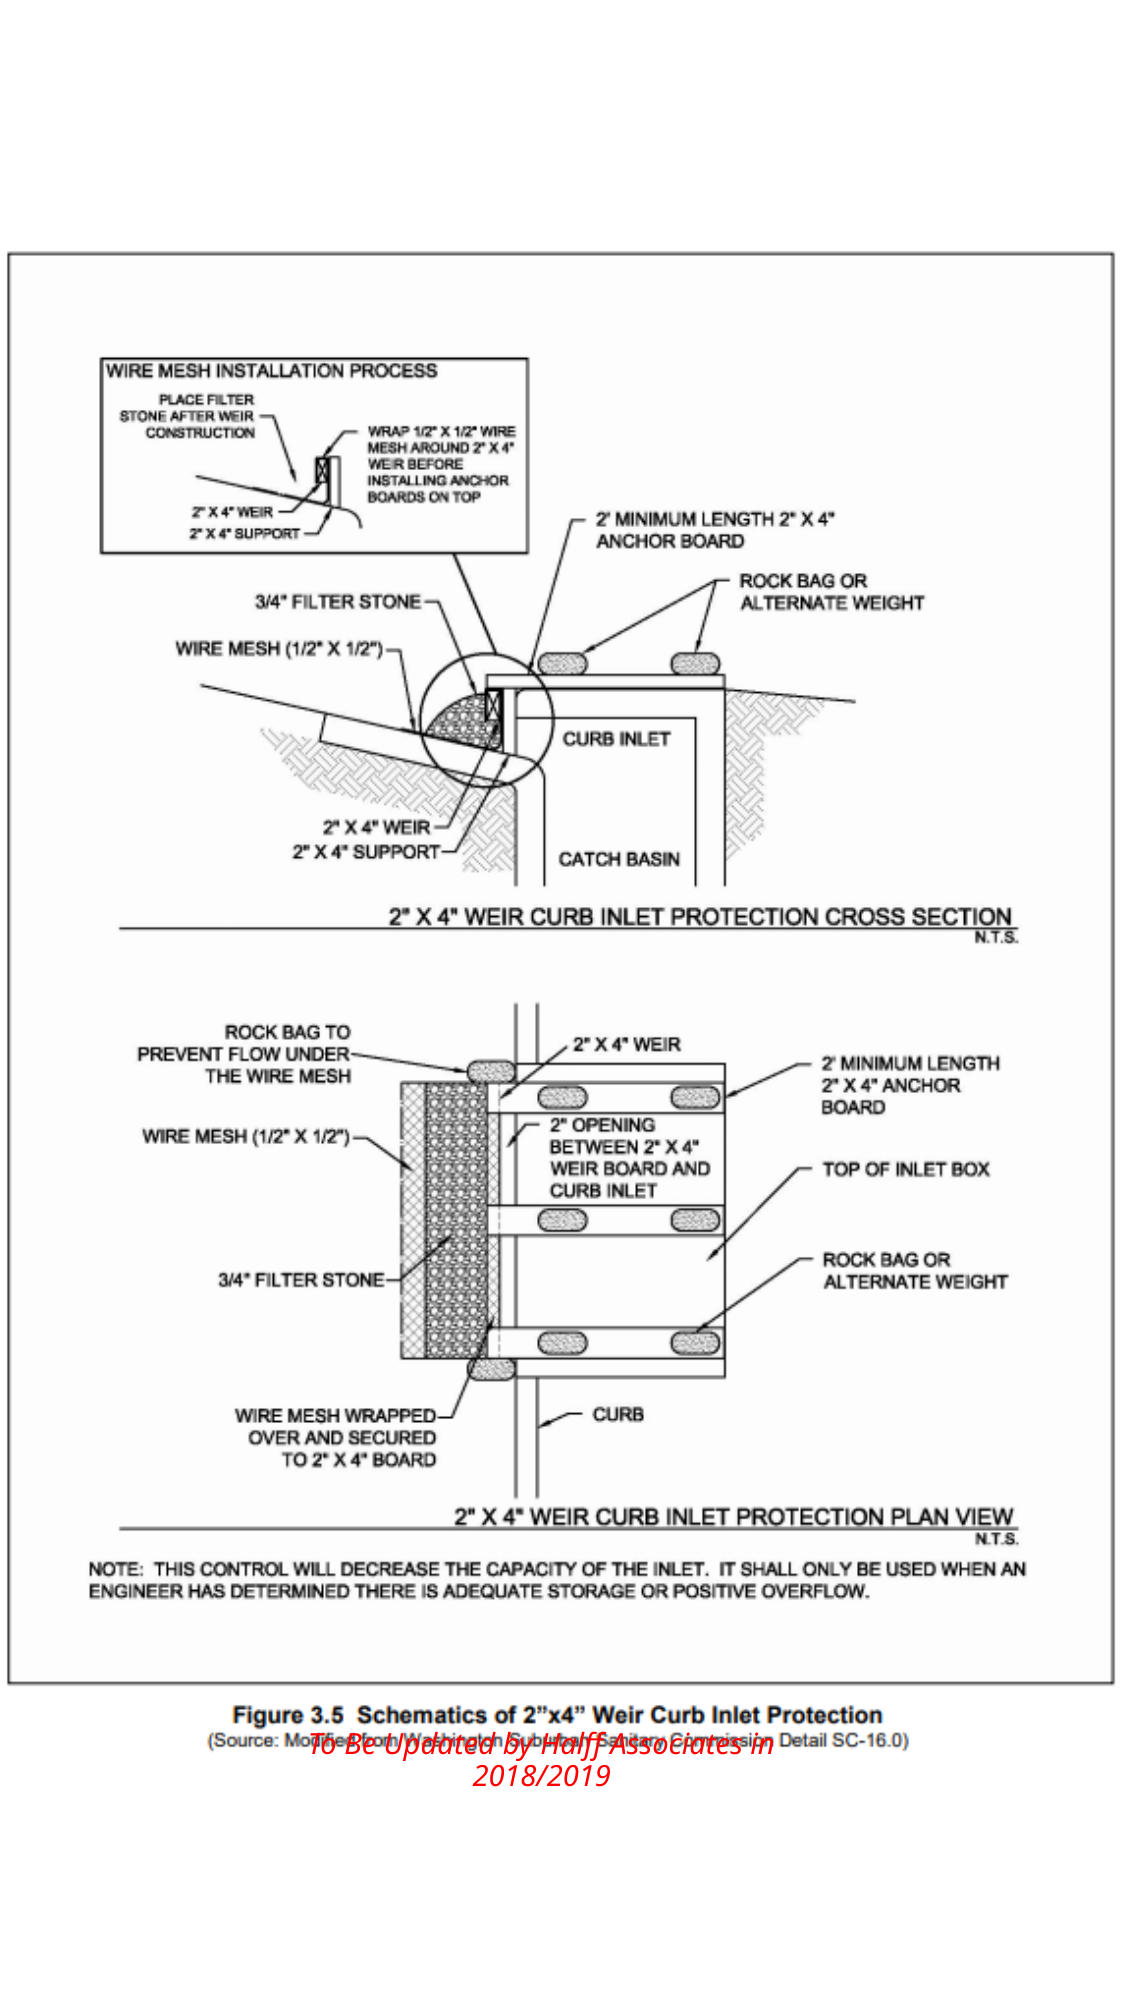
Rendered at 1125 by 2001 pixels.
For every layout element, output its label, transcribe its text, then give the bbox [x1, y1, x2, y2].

picture [0, 244, 1125, 1757]
text_box To Be Updated by Halff Associates in 2018/2019 [233, 1757, 850, 1800]
